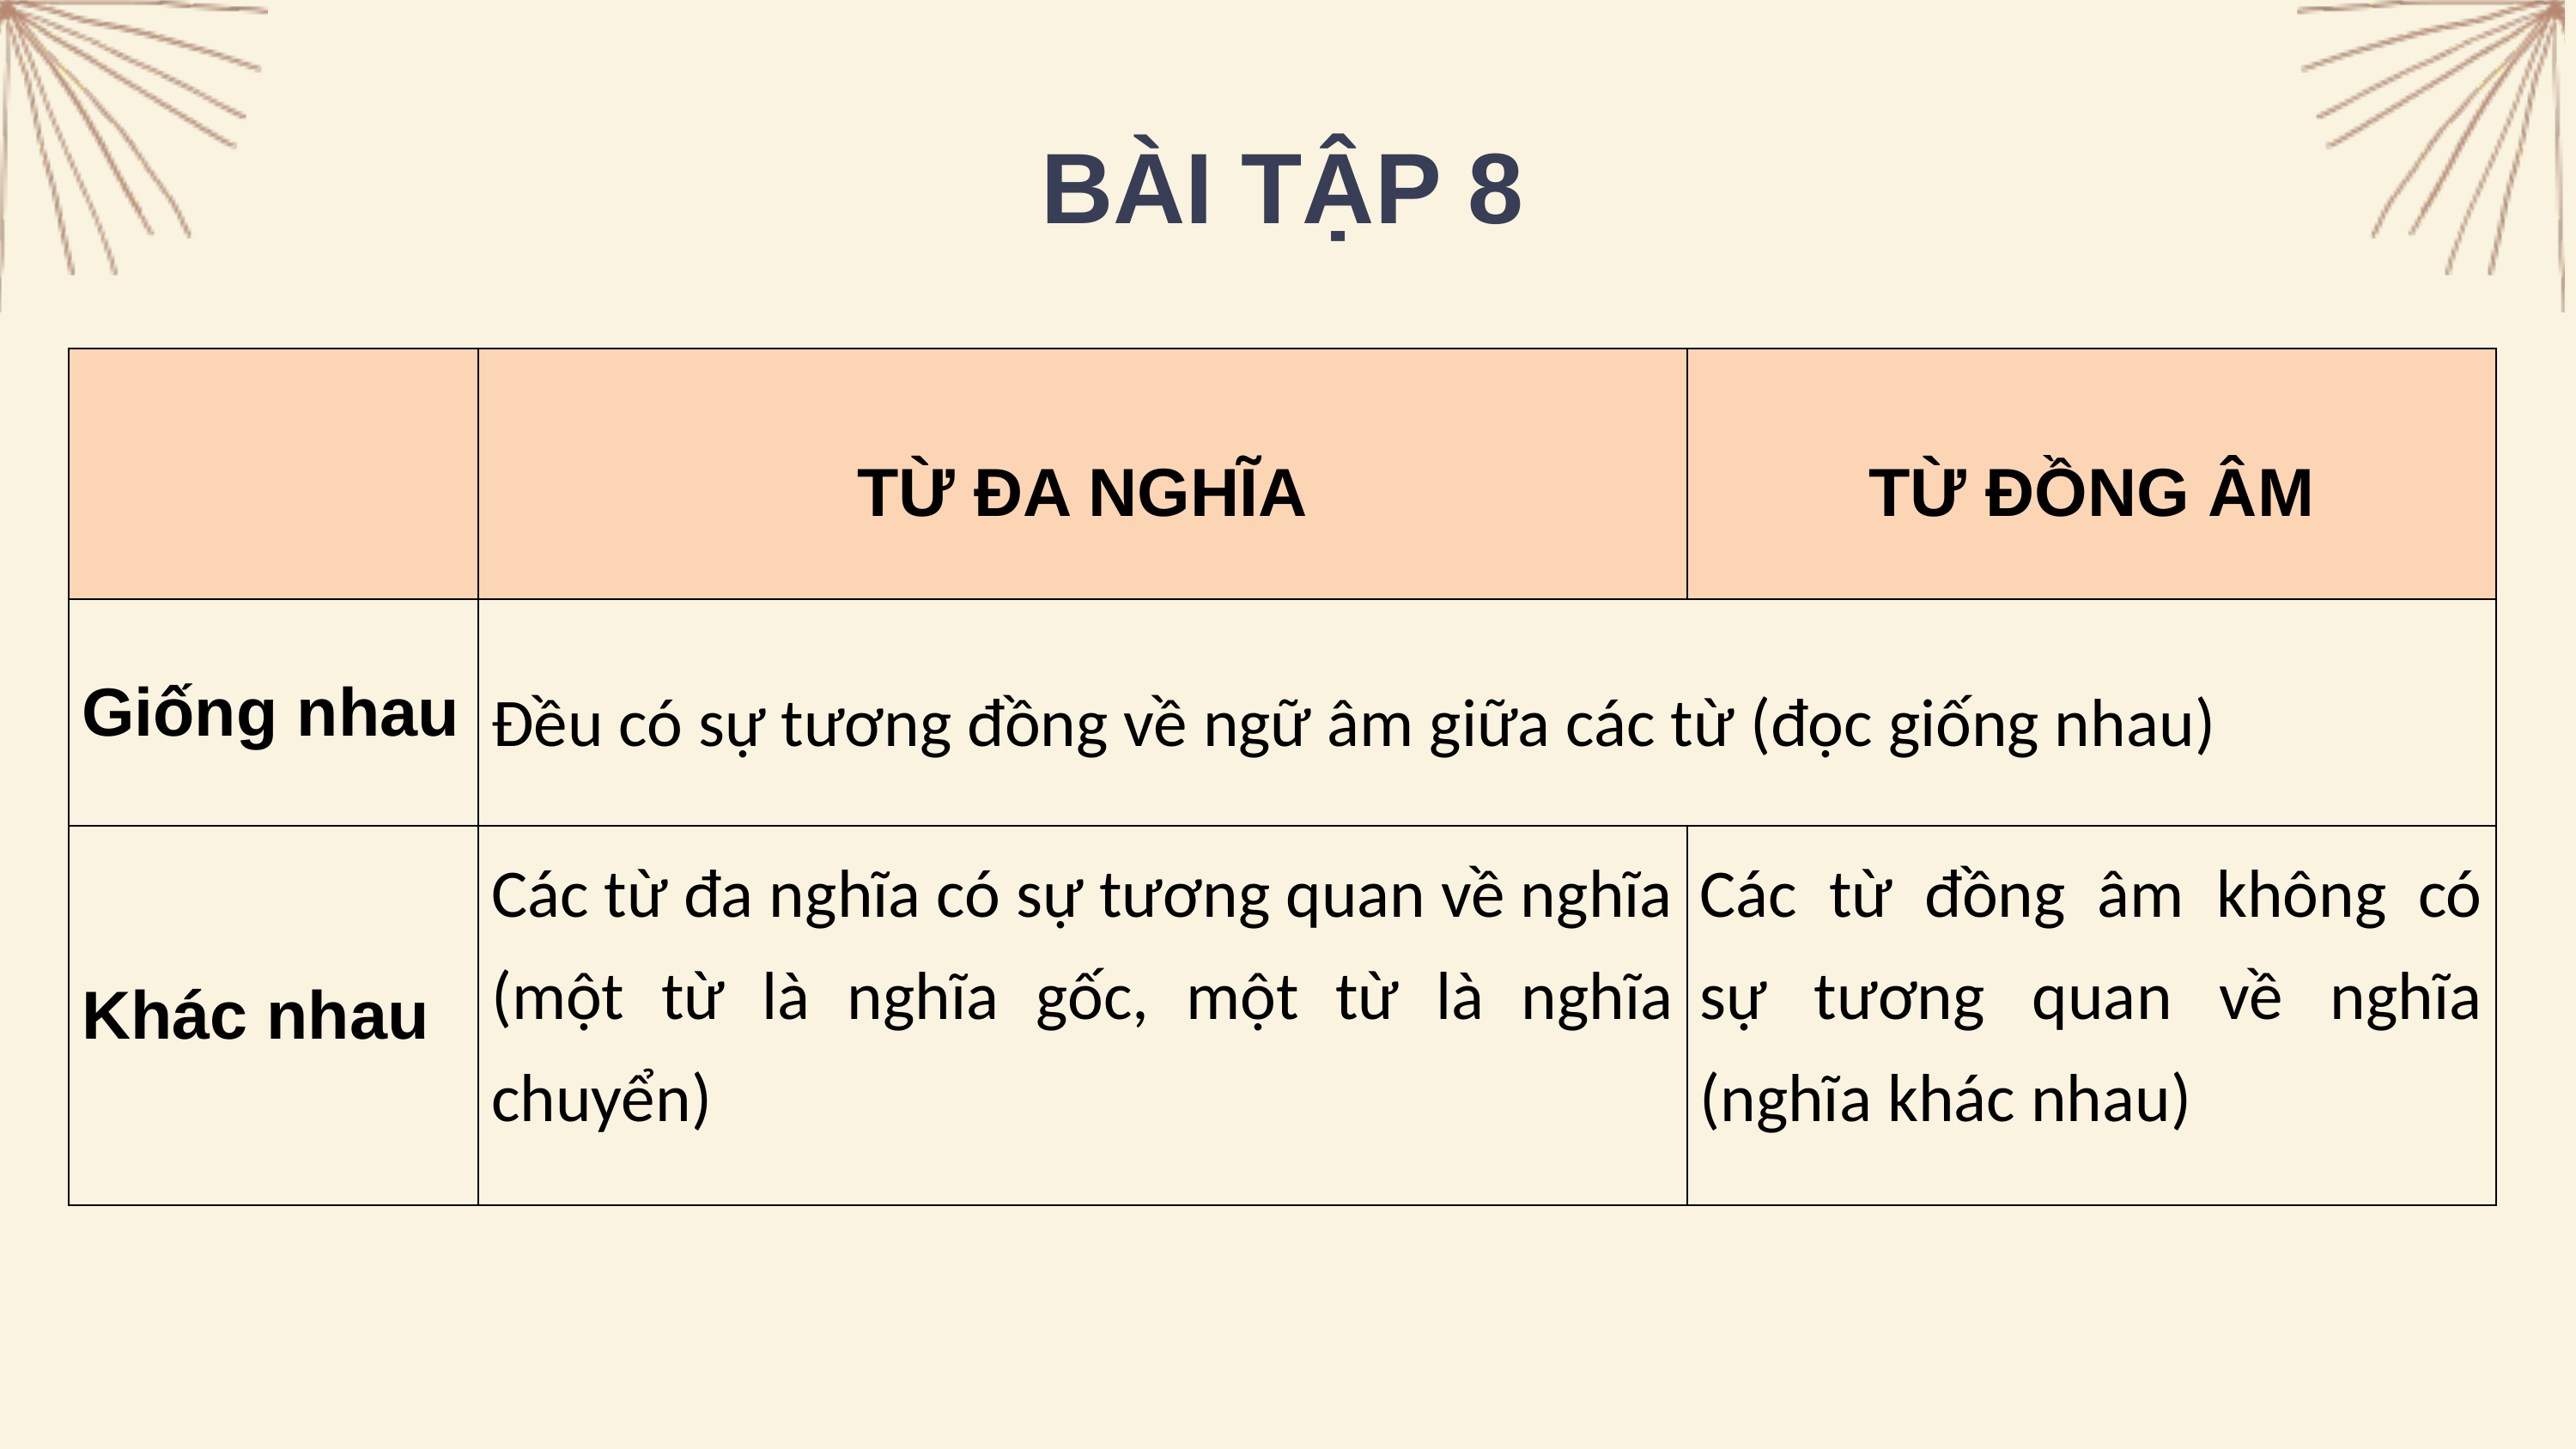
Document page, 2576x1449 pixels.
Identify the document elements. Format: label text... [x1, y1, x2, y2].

picture [2297, 0, 2566, 312]
text_box BÀI TẬP 8 [1004, 123, 1561, 244]
table_cell Các từ đa nghĩa có sự tương quan về nghĩa (một từ là nghĩa gốc, một từ là nghĩa chuyển) [479, 827, 1686, 1204]
picture [0, 0, 269, 312]
table_cell Khác nhau [70, 827, 477, 1204]
table_header TỪ ĐỒNG ÂM [1688, 349, 2495, 598]
table_cell Các từ đồng âm không có sự tương quan về nghĩa (nghĩa khác nhau) [1688, 827, 2495, 1204]
table_header TỪ ĐA NGHĨA [479, 349, 1686, 598]
table_header [70, 349, 477, 598]
table_cell Giống nhau [70, 600, 477, 825]
table_cell Đều có sự tương đồng về ngữ âm giữa các từ (đọc giống nhau) [479, 600, 2495, 825]
